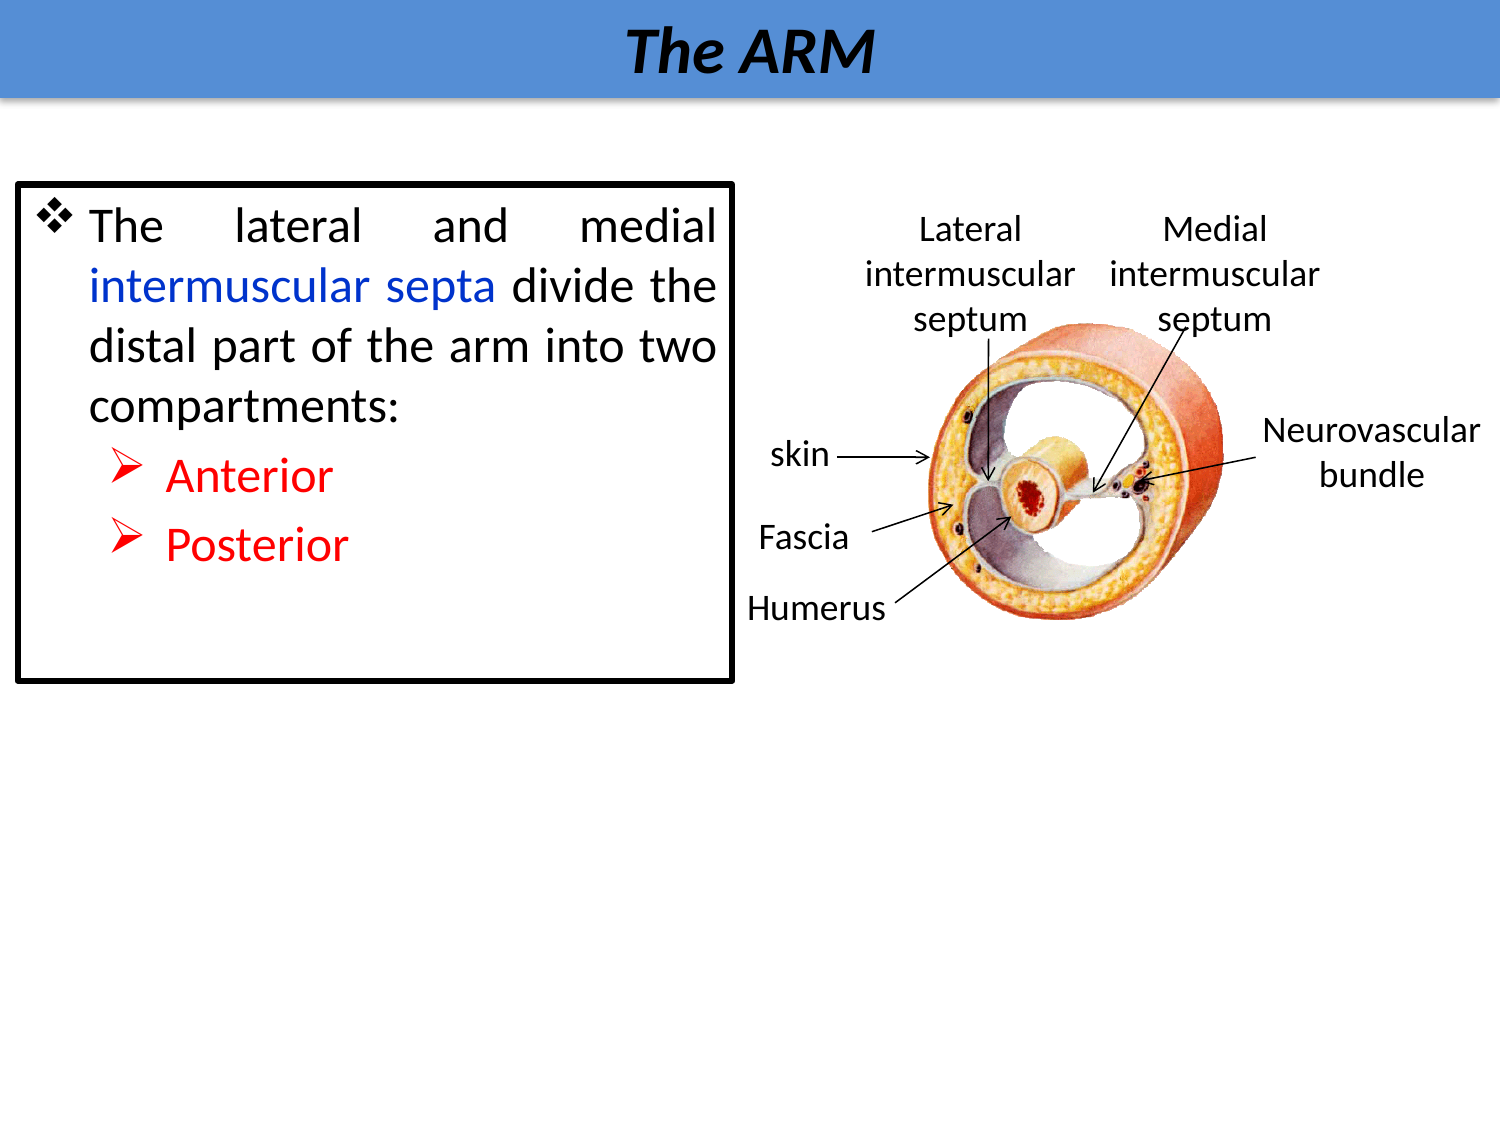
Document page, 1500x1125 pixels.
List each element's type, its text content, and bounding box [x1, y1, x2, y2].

title The ARM [0, 0, 1500, 98]
text_box The lateral and medial intermuscular septa divide the distal part of the arm into two compartments: Anterior Posterior [16, 183, 734, 683]
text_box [731, 196, 1500, 634]
